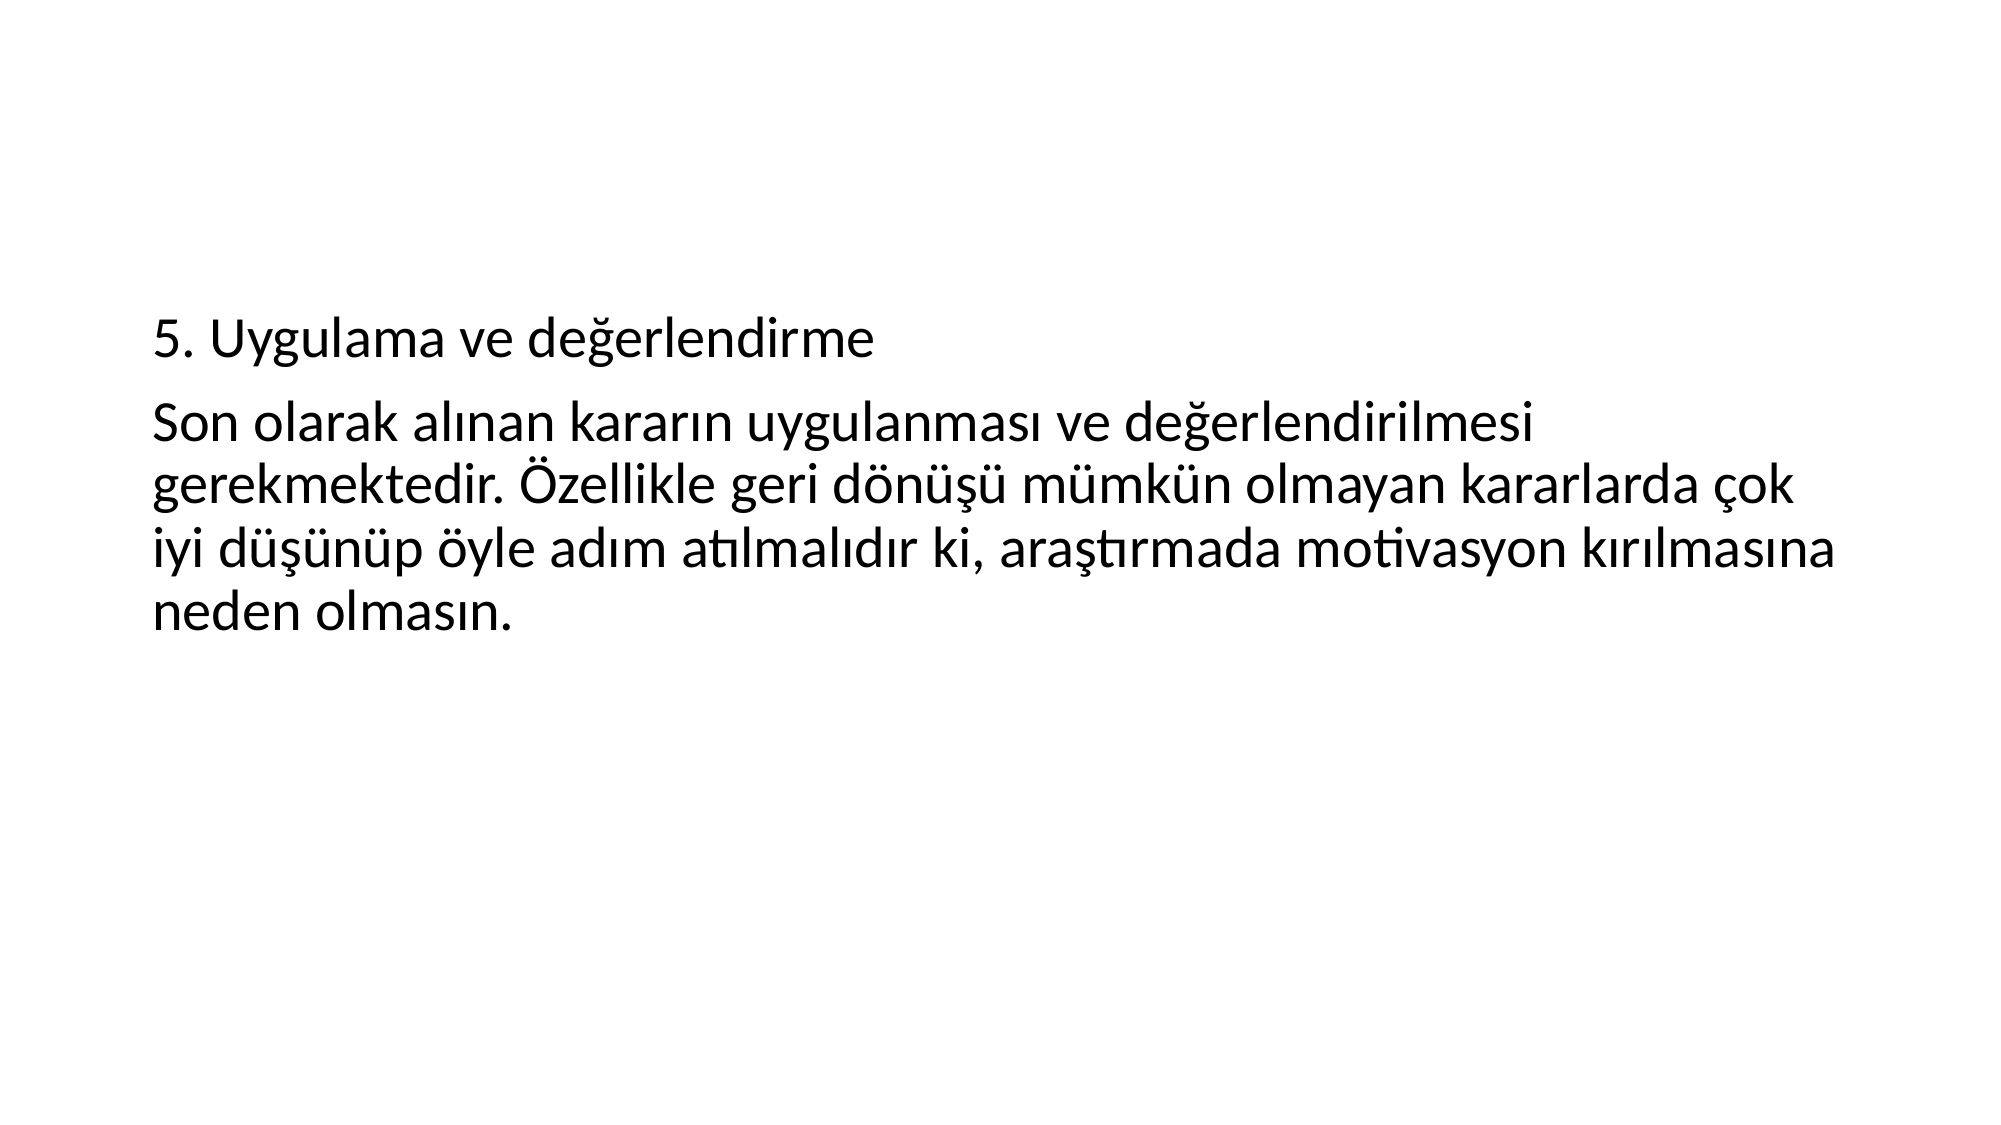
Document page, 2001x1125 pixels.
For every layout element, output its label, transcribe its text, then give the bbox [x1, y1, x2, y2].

list 5. Uygulama ve değerlendirme Son olarak alınan kararın uygulanması ve değerlendirilmesi gerekmektedir. Özellikle geri dönüşü mümkün olmayan kararlarda çok iyi düşünüp öyle adım atılmalıdır ki, araştırmada motivasyon kırılmasına neden olmasın. [137, 299, 1863, 1014]
